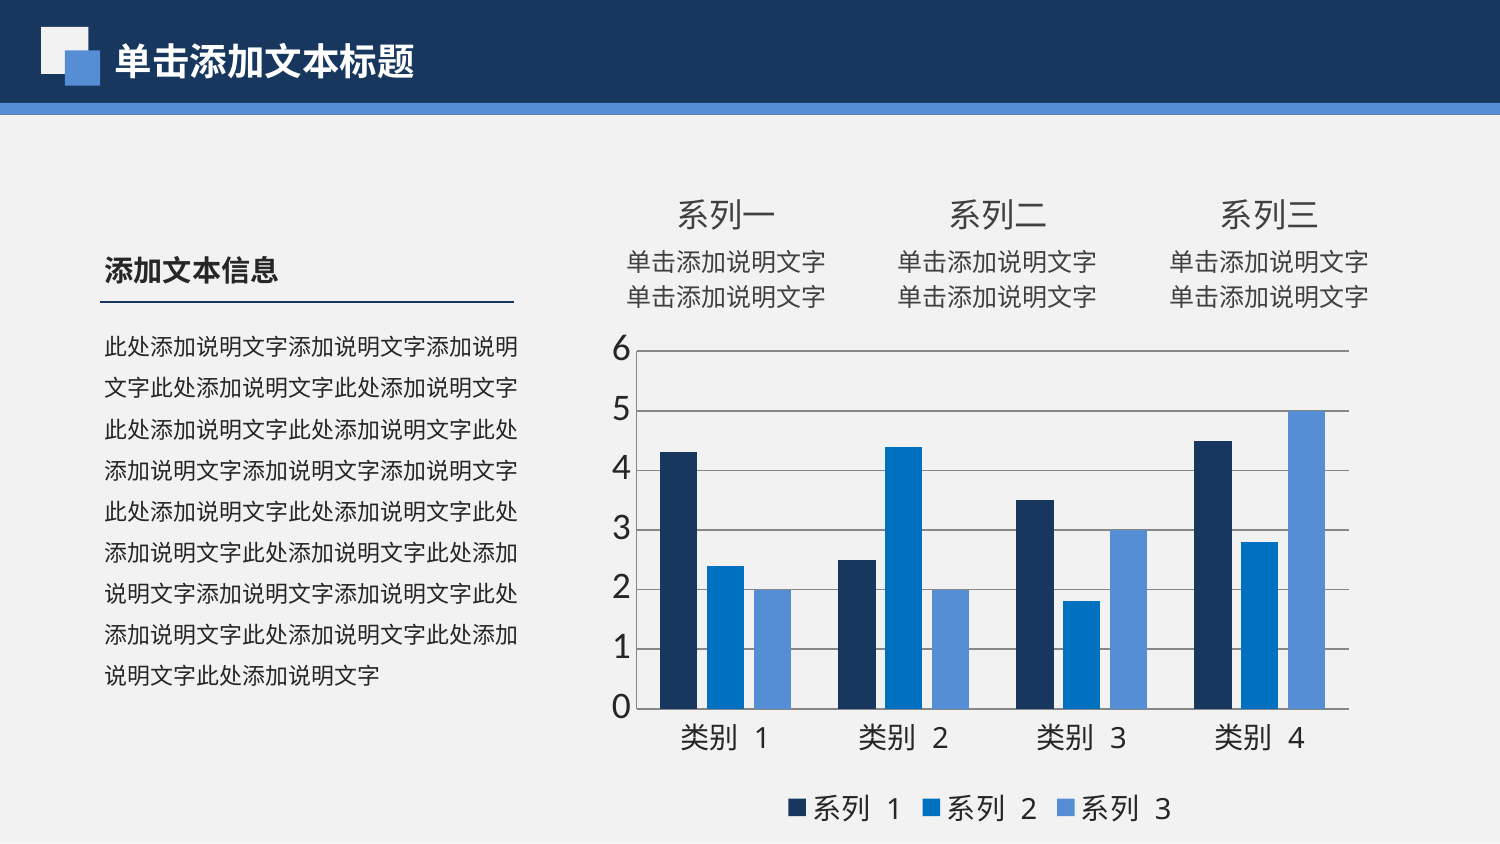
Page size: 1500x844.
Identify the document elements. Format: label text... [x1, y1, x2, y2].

chart [596, 321, 1365, 836]
text_box [39, 25, 91, 76]
text_box 添加文本信息 [89, 244, 314, 307]
text_box [0, 101, 1500, 117]
text_box [63, 48, 102, 88]
text_box 单击添加文本标题 [100, 30, 479, 91]
text_box 此处添加说明文字添加说明文字添加说明文字此处添加说明文字此处添加说明文字此处添加说明文字此处添加说明文字此处添加说明文字添加说明文字添加说明文字此处添加说明文字此处添加说明文字此处添加说明文字此处添加说明文字此处添加说明文字添加说明文字添加说明文字此处添加说明文字此处添加说明文字此处添加说明文字此处添加说明文字 [89, 311, 538, 751]
text_box 系列二 单击添加说明文字单击添加说明文字 [879, 186, 1117, 320]
text_box [0, 0, 1500, 101]
text_box 系列一 单击添加说明文字单击添加说明文字 [608, 186, 845, 320]
text_box 系列三 单击添加说明文字单击添加说明文字 [1151, 186, 1388, 320]
